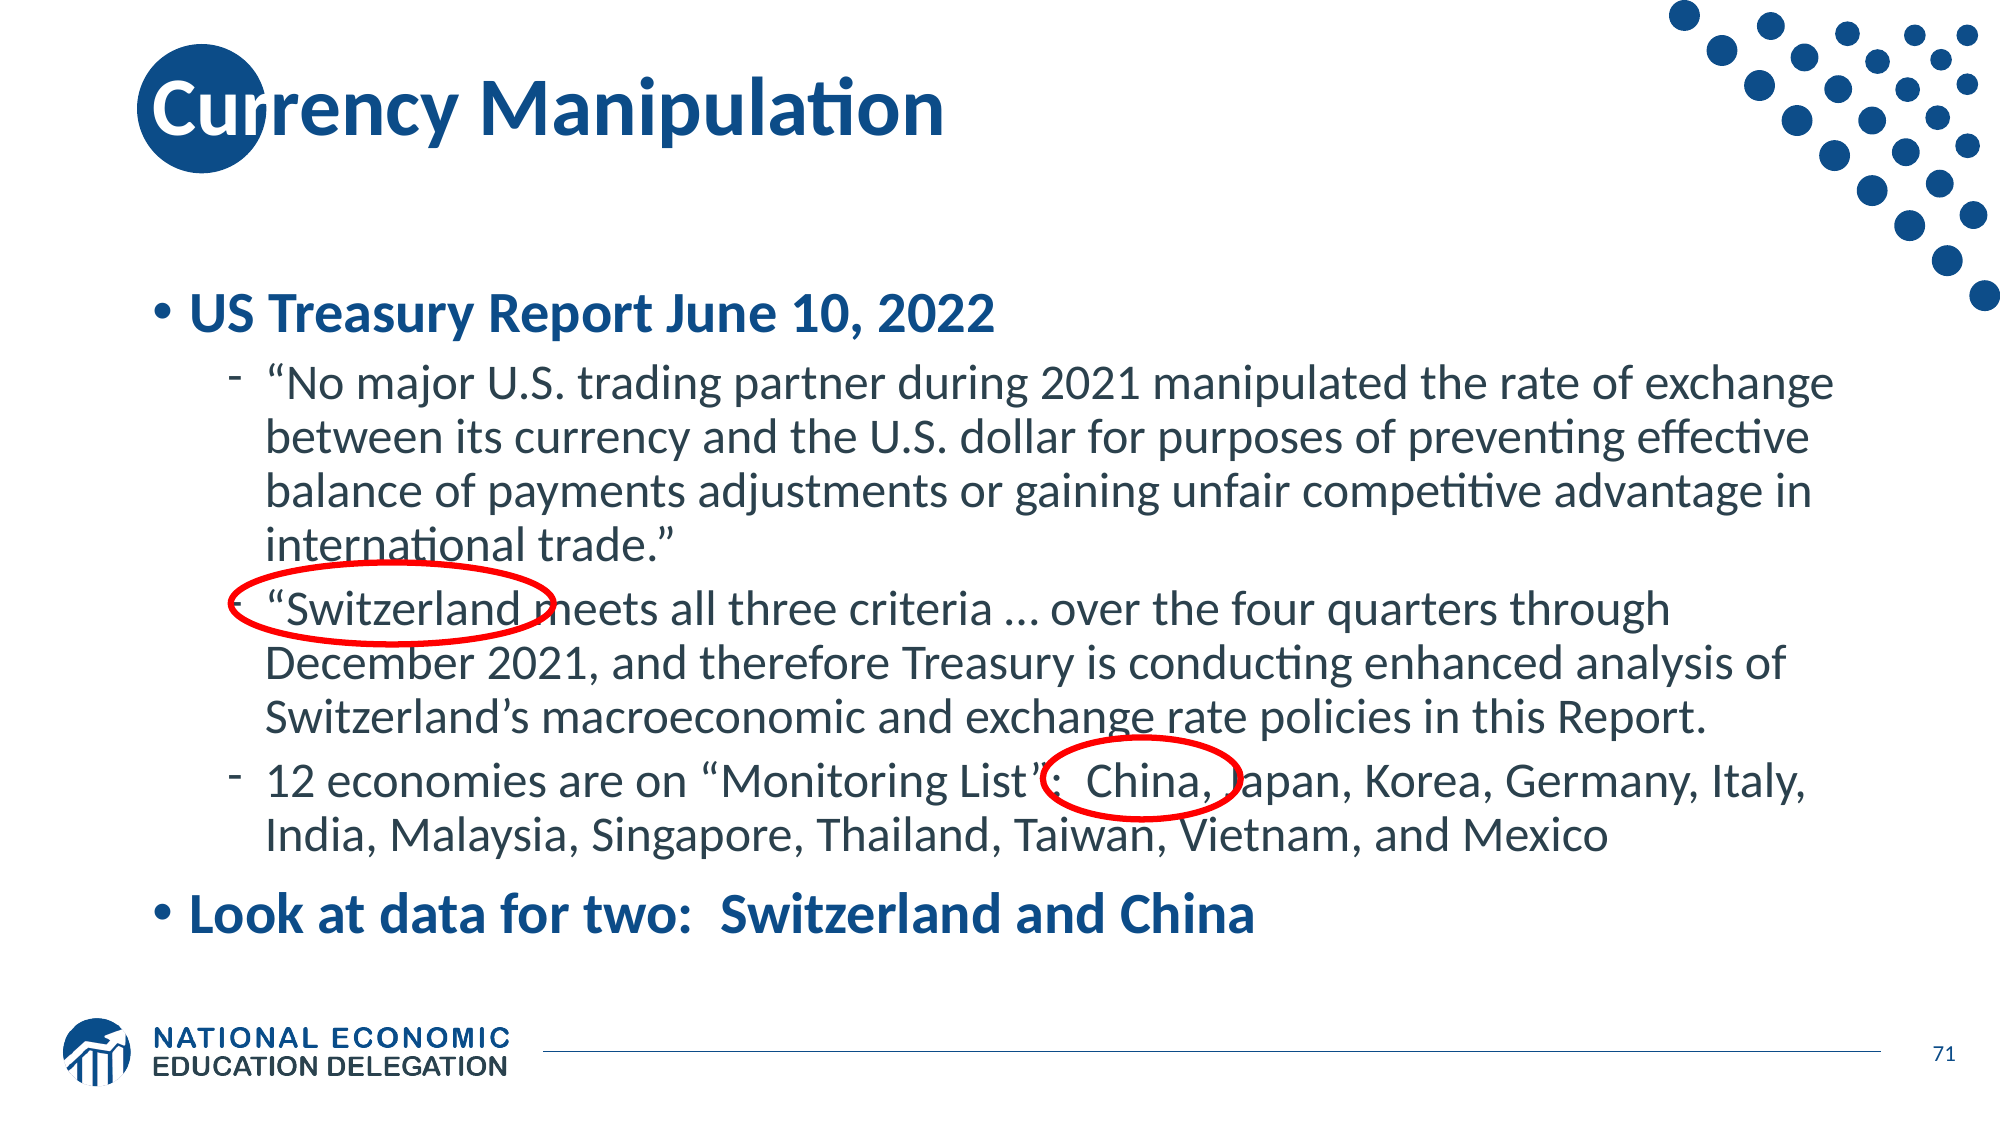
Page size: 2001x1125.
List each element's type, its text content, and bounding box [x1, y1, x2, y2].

list US Treasury Report June 10, 2022 “No major U.S. trading partner during 2021 manipulated the rate of exchange between its currency and the U.S. dollar for purposes of preventing effective balance of payments adjustments or gaining unfair competitive advantage in international trade.” “Switzerland meets all three criteria … over the four quarters through December 2021, and therefore Treasury is conducting enhanced analysis of Switzerland’s macroeconomic and exchange rate policies in this Report. 12 economies are on “Monitoring List”: China, Japan, Korea, Germany, Italy, India, Malaysia, Singapore, Thailand, Taiwan, Vietnam, and Mexico Look at data for two: Switzerland and China [137, 257, 1863, 972]
title Currency Manipulation [137, 0, 1863, 218]
slide_number 71 [1521, 1022, 1972, 1082]
picture [55, 1013, 520, 1091]
text_box [1042, 736, 1242, 820]
text_box [230, 561, 555, 645]
